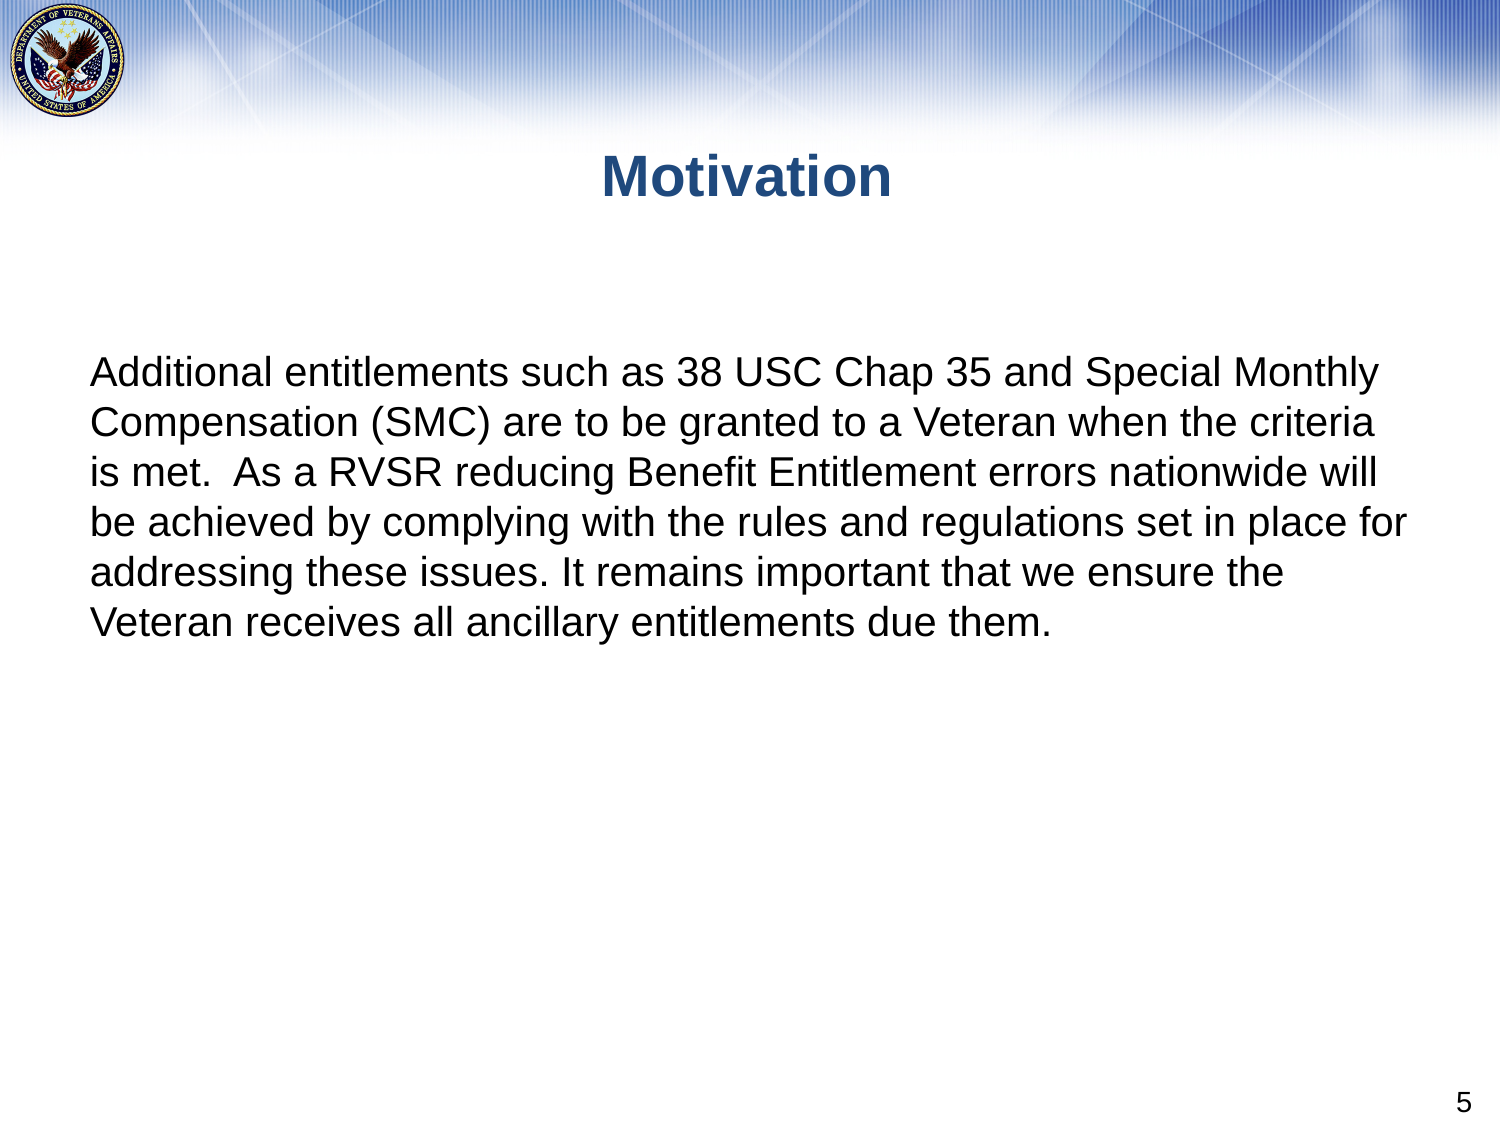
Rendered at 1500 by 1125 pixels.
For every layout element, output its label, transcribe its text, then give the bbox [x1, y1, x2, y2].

slide_number 5 [1136, 1083, 1487, 1125]
picture [0, 0, 1500, 1062]
list Additional entitlements such as 38 USC Chap 35 and Special Monthly Compensation (SMC) are to be granted to a Veteran when the criteria is met. As a RVSR reducing Benefit Entitlement errors nationwide will be achieved by complying with the rules and regulations set in place for addressing these issues. It remains important that we ensure the Veteran receives all ancillary entitlements due them. [75, 337, 1425, 980]
title Motivation [30, 130, 1465, 309]
